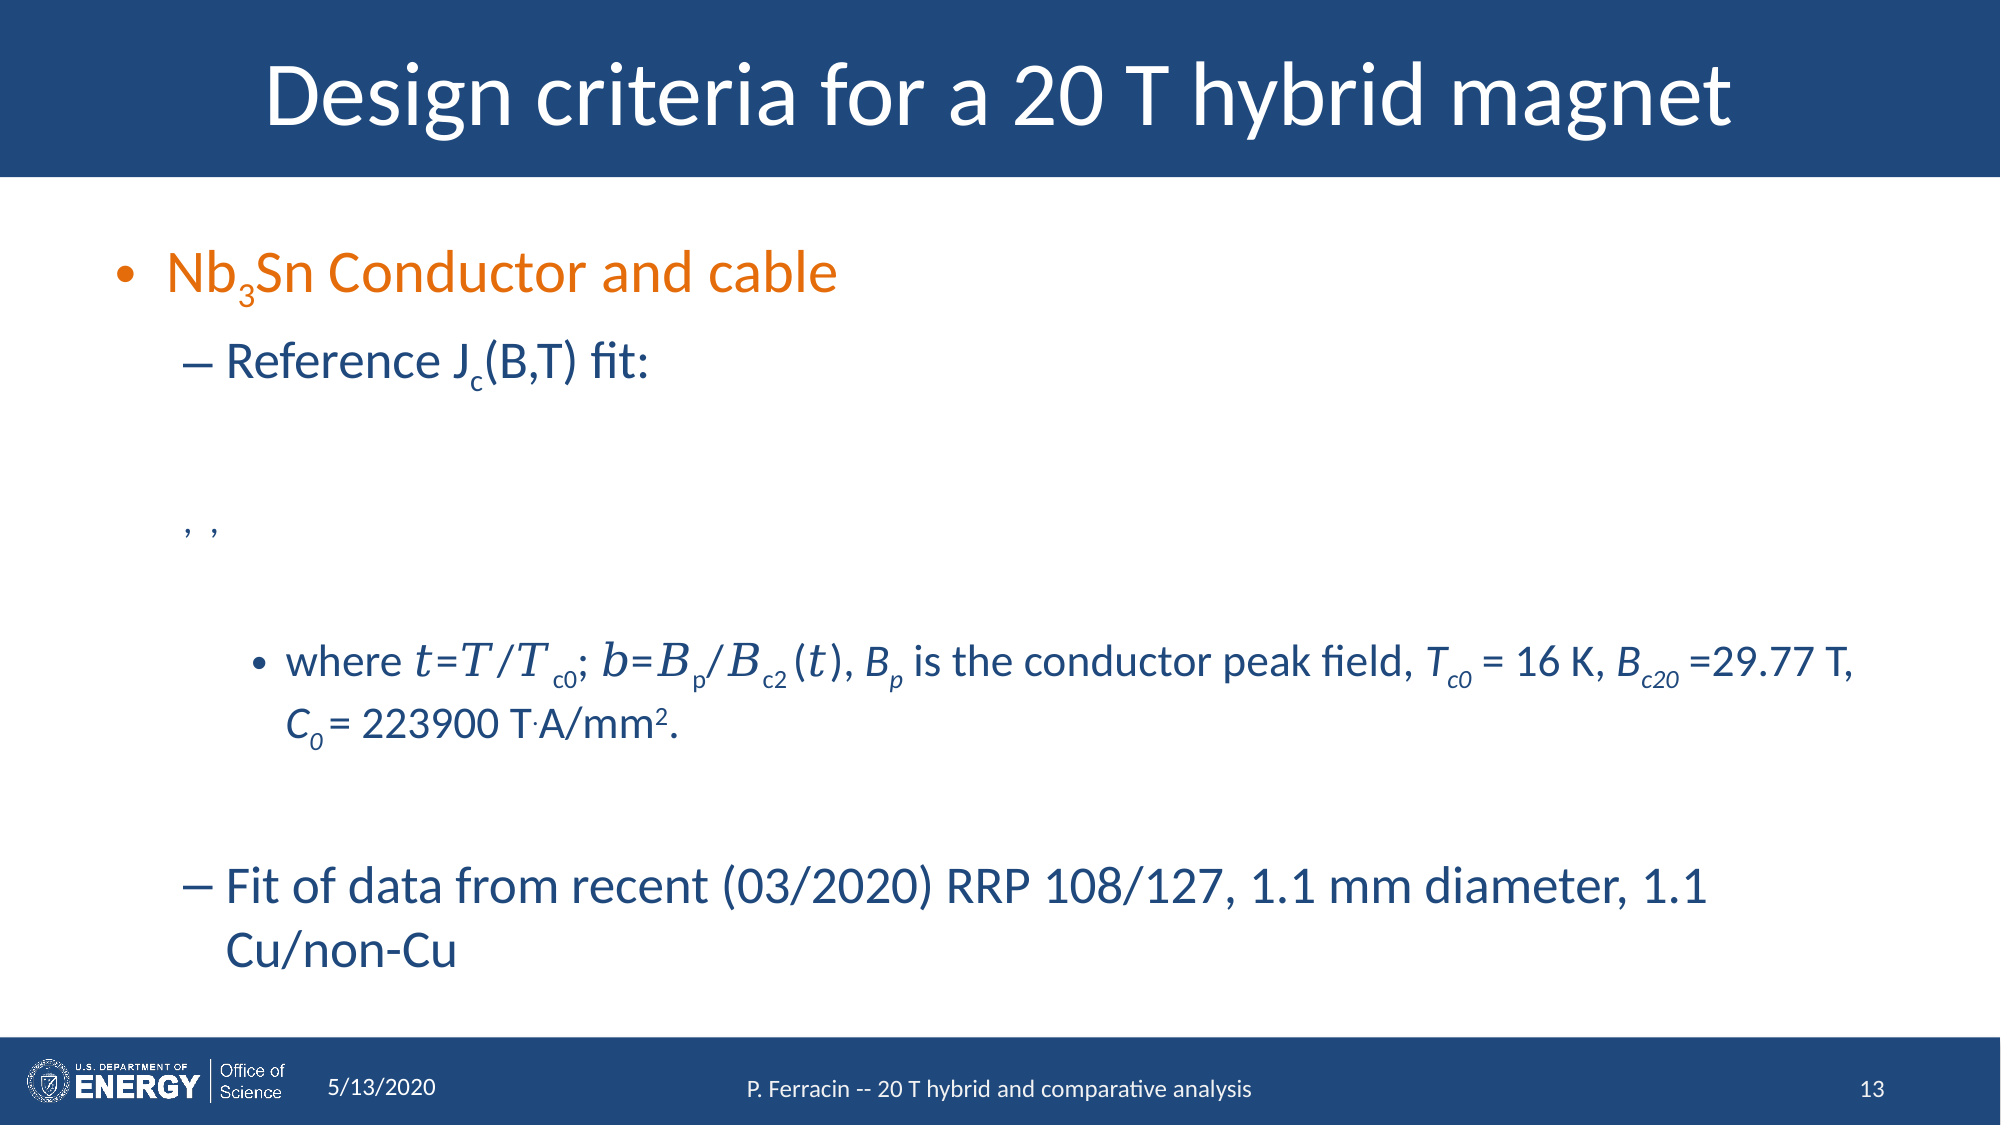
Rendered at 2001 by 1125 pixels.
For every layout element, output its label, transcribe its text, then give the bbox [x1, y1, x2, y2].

picture [27, 1059, 285, 1103]
title Design criteria for a 20 T hybrid magnet [0, 0, 2000, 178]
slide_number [312, 1055, 567, 1116]
footer P. Ferracin -- 20 T hybrid and comparative analysis [562, 1057, 1433, 1118]
slide_number 13 [1433, 1057, 1900, 1118]
